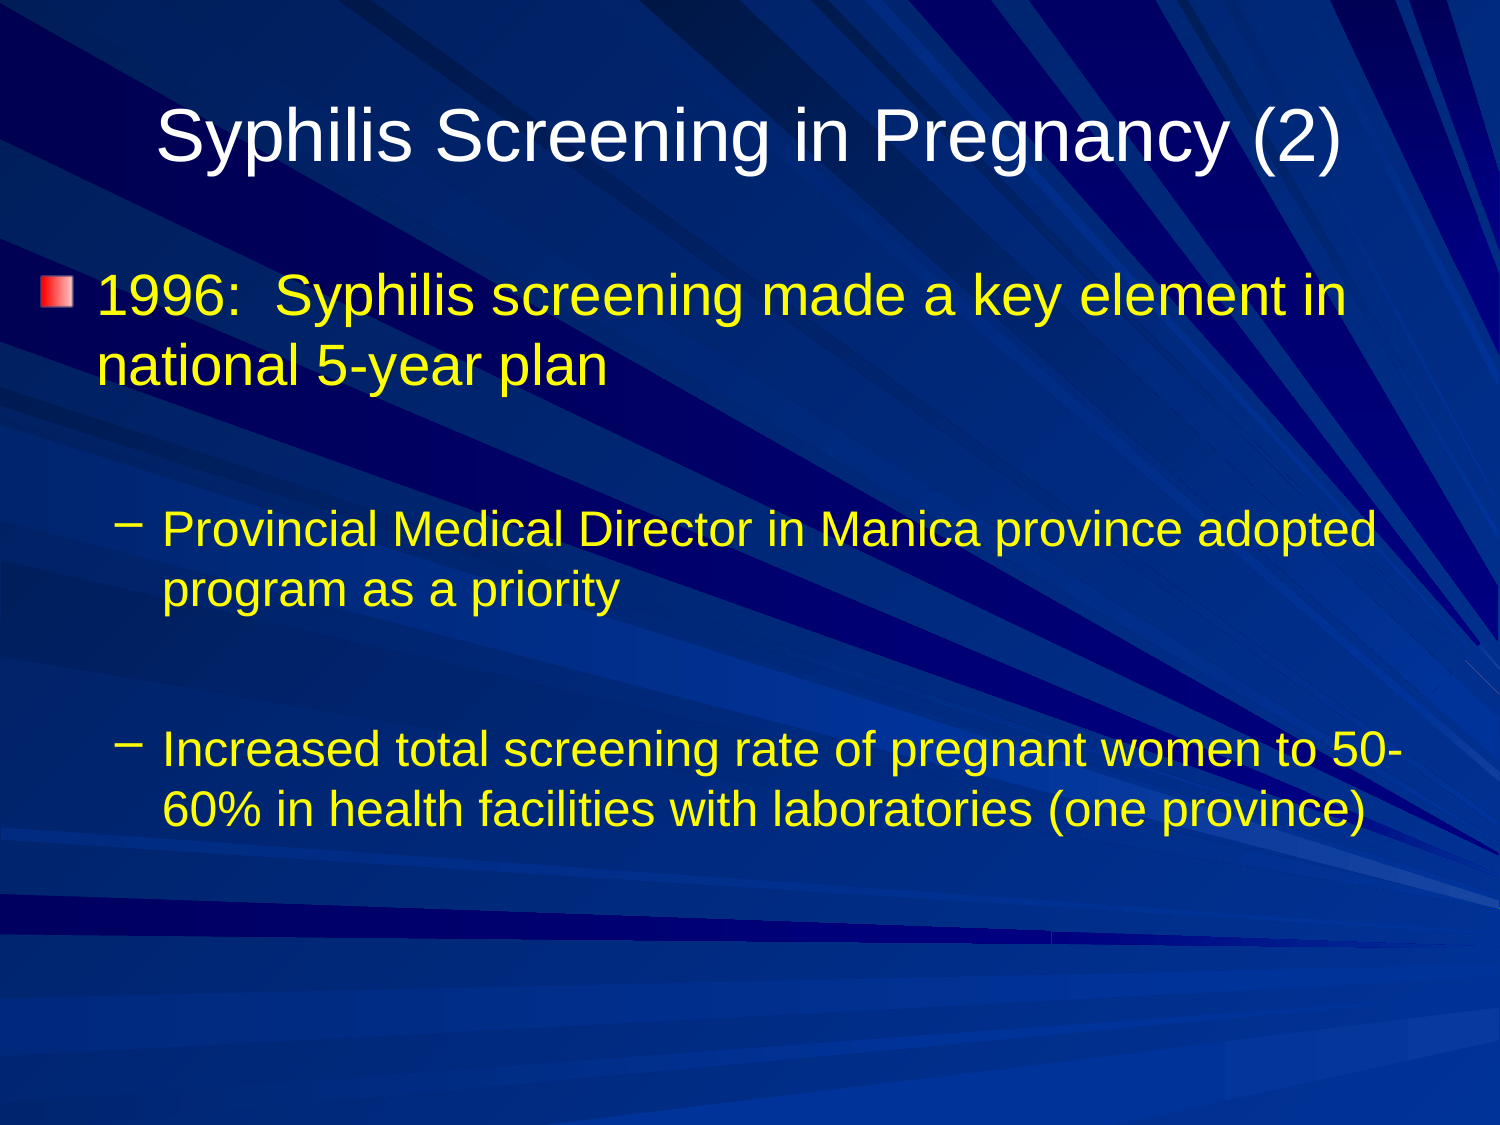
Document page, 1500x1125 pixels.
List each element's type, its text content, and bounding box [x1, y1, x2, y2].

list 1996: Syphilis screening made a key element in national 5-year plan Provincial Medical Director in Manica province adopted program as a priority Increased total screening rate of pregnant women to 50-60% in health facilities with laboratories (one province) [24, 249, 1451, 963]
picture [39, 274, 77, 311]
title Syphilis Screening in Pregnancy (2) [112, 37, 1388, 226]
